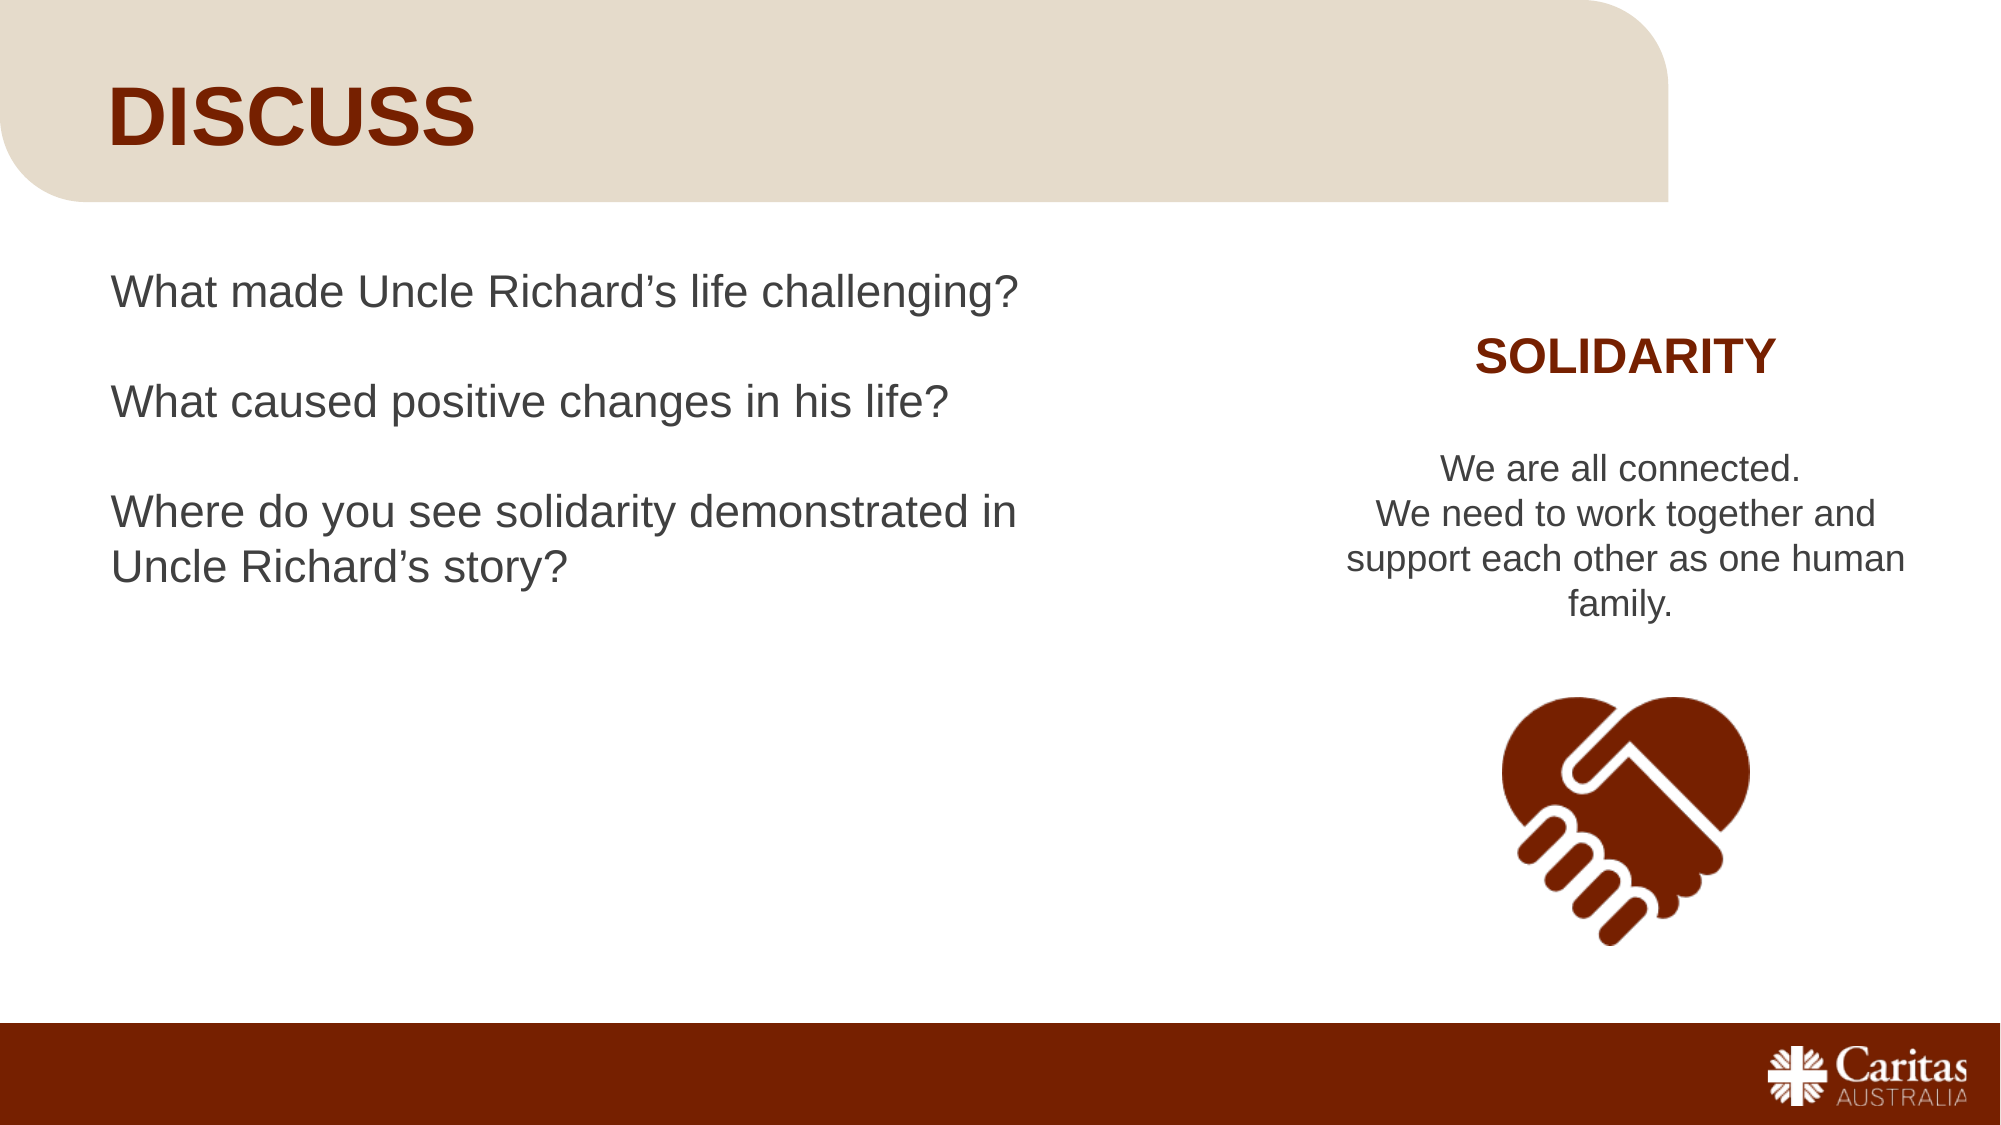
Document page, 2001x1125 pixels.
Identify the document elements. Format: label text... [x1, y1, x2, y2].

picture [1501, 697, 1751, 946]
text_box SOLIDARITY We are all connected. ​ We need to work together and support each other as one human family. ​ [1323, 316, 1929, 632]
title DISCUSS [93, 54, 1831, 148]
list What made Uncle Richard’s life challenging? What caused positive changes in his life? Where do you see solidarity demonstrated in Uncle Richard’s story? [95, 254, 1148, 976]
